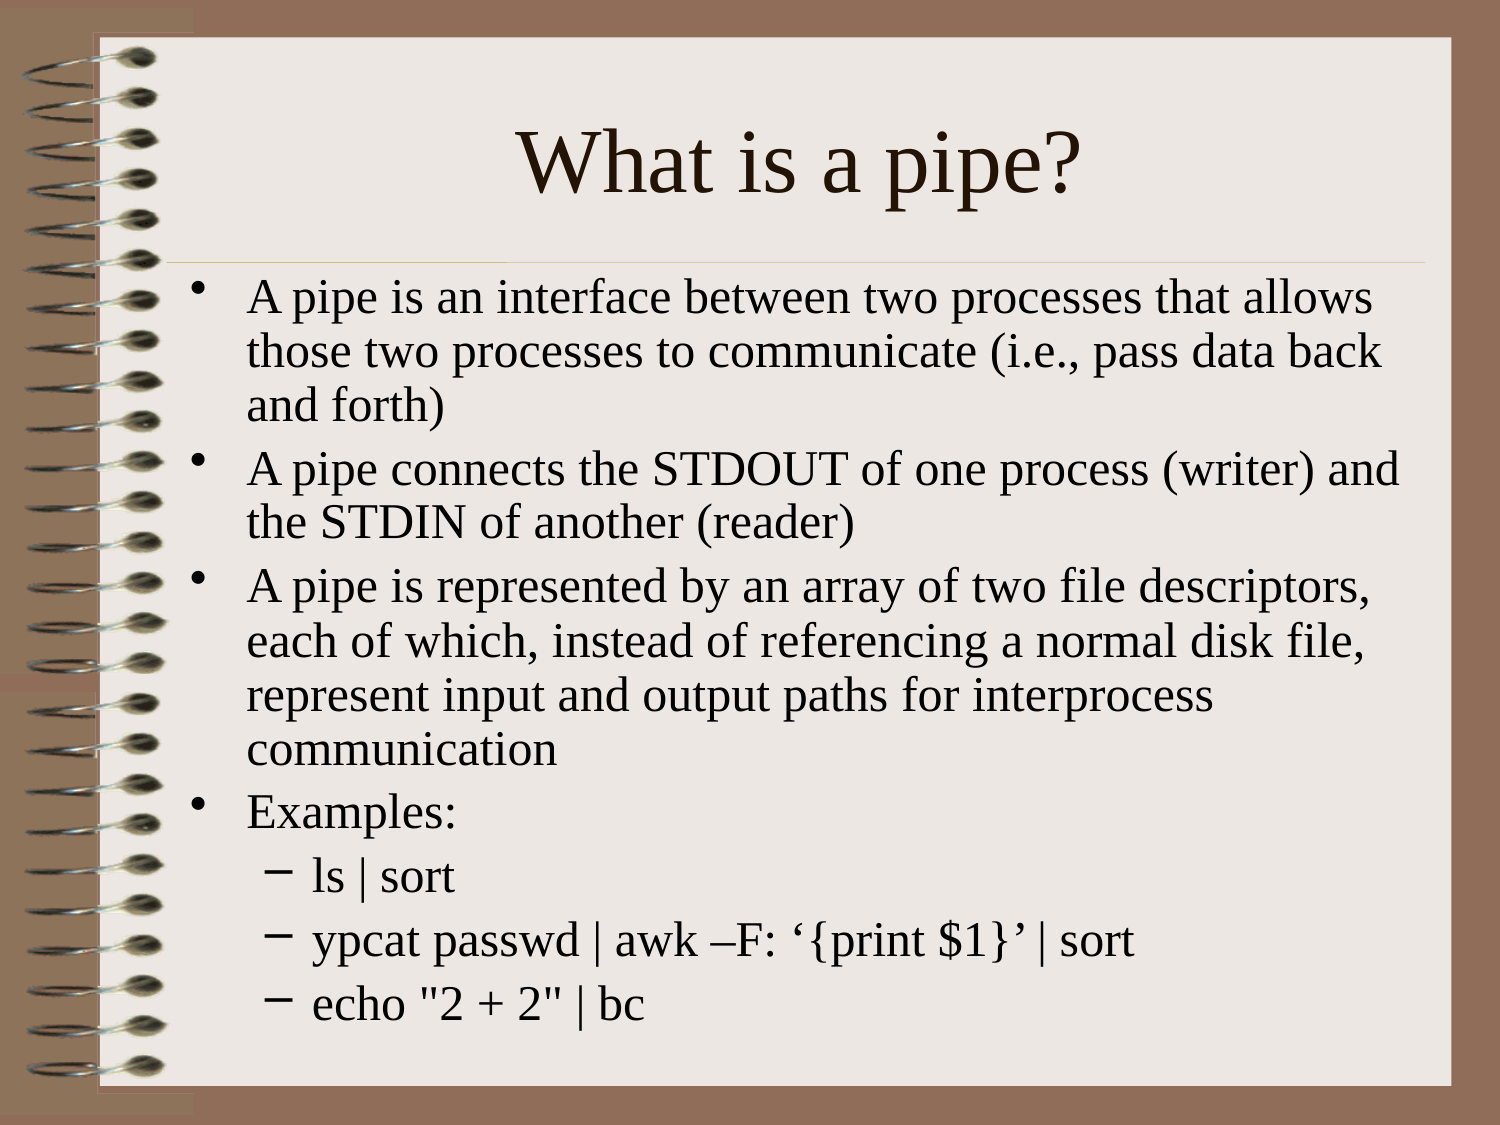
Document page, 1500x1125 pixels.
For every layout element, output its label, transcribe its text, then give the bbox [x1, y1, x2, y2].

picture [0, 692, 194, 1115]
list A pipe is an interface between two processes that allows those two processes to communicate (i.e., pass data back and forth) A pipe connects the STDOUT of one process (writer) and the STDIN of another (reader) A pipe is represented by an array of two file descriptors, each of which, instead of referencing a normal disk file, represent input and output paths for interprocess communication Examples: ls | sort ypcat passwd | awk –F: ‘{print $1}’ | sort echo "2 + 2" | bc [174, 262, 1426, 1076]
picture [0, 8, 194, 674]
title What is a pipe? [174, 62, 1426, 251]
